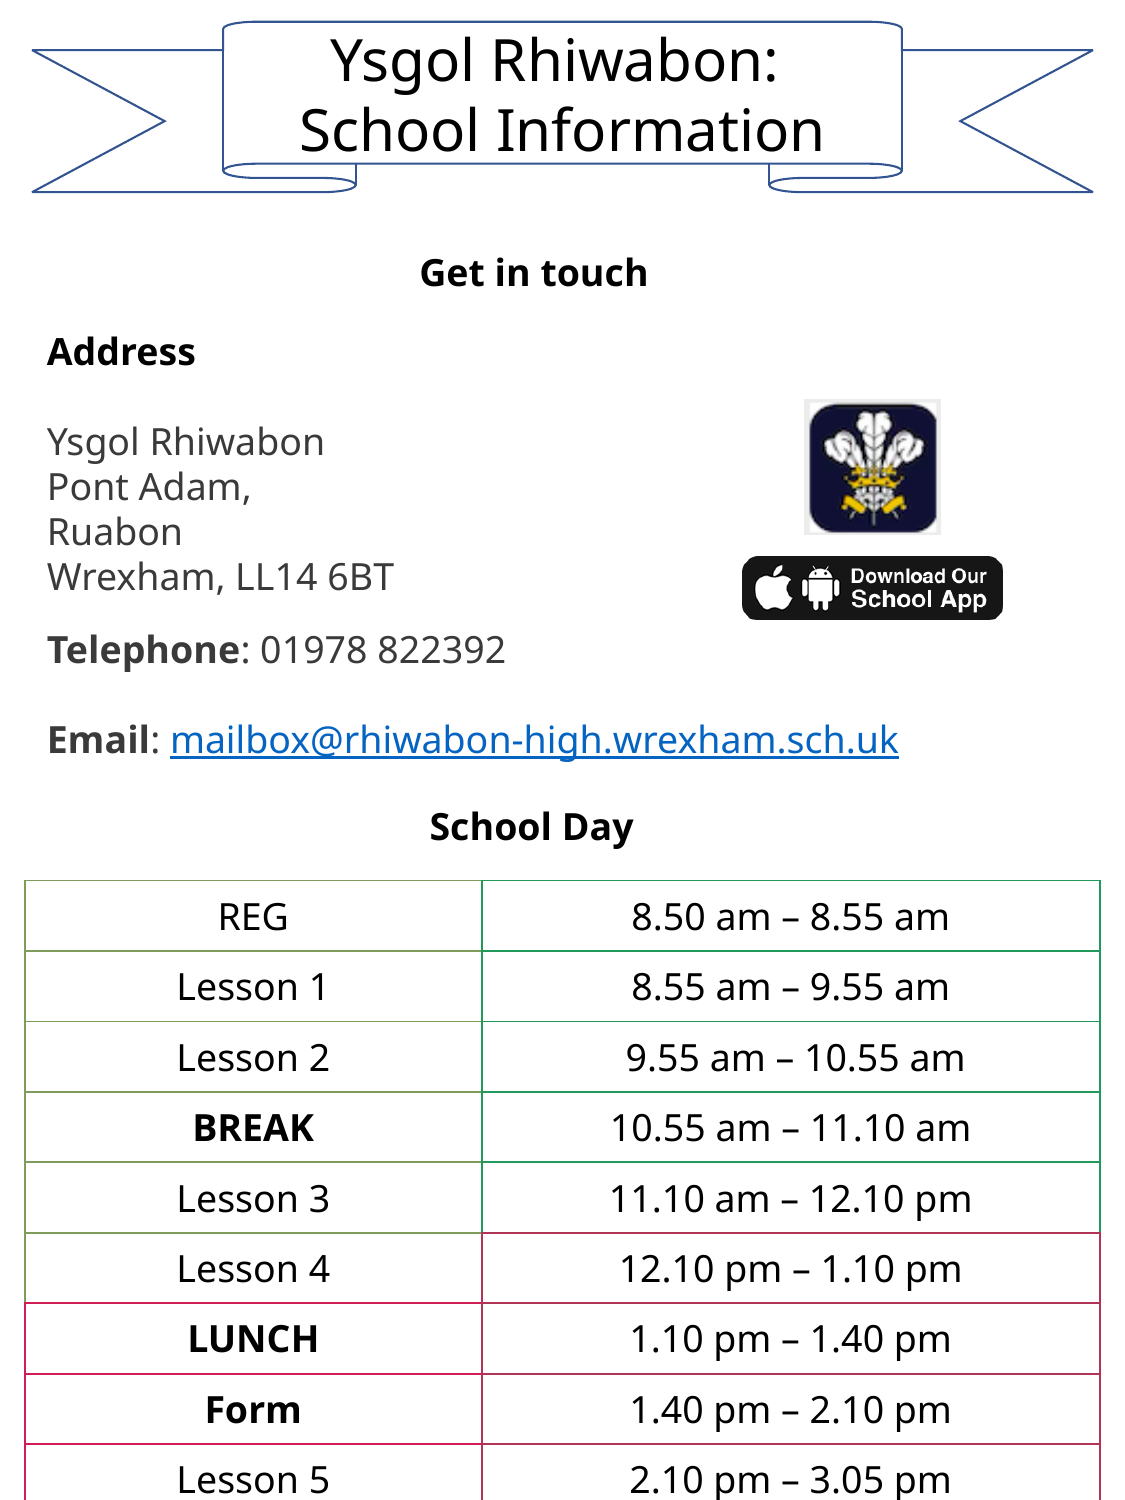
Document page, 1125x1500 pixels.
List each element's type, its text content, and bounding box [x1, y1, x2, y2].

table_cell 8.55 am – 9.55 am [483, 952, 1099, 1021]
table_cell 1.40 pm – 2.10 pm [483, 1375, 1099, 1443]
table_cell Lesson 5 [26, 1445, 481, 1500]
table_header 8.50 am – 8.55 am [483, 881, 1099, 950]
table_cell Form [26, 1375, 481, 1443]
table_cell Lesson 3 [26, 1163, 481, 1232]
table_cell Lesson 2 [26, 1022, 481, 1091]
table_cell 1.10 pm – 1.40 pm [483, 1304, 1099, 1373]
table_cell Lesson 1 [26, 952, 481, 1021]
table_cell BREAK [26, 1093, 481, 1161]
picture [804, 399, 941, 535]
table_cell 9.55 am – 10.55 am [483, 1022, 1099, 1091]
text_box Ysgol Rhiwabon: School Information [31, 20, 1094, 194]
text_box School Day [61, 802, 1003, 856]
table_cell Lesson 4 [26, 1234, 481, 1302]
table_cell 12.10 pm – 1.10 pm [483, 1234, 1099, 1302]
table_cell 10.55 am – 11.10 am [483, 1093, 1099, 1161]
picture [742, 556, 1003, 620]
table_cell 11.10 am – 12.10 pm [483, 1163, 1099, 1232]
table_cell 2.10 pm – 3.05 pm [483, 1445, 1099, 1500]
table_header REG [26, 881, 481, 950]
text_box Address Ysgol Rhiwabon Pont Adam, Ruabon Wrexham, LL14 6BT Telephone: 01978 822392 Email: mailbox@rhiwabon-high.wrexham.sch.uk [32, 320, 1108, 802]
text_box Get in touch [404, 242, 664, 302]
table_cell LUNCH [26, 1304, 481, 1373]
